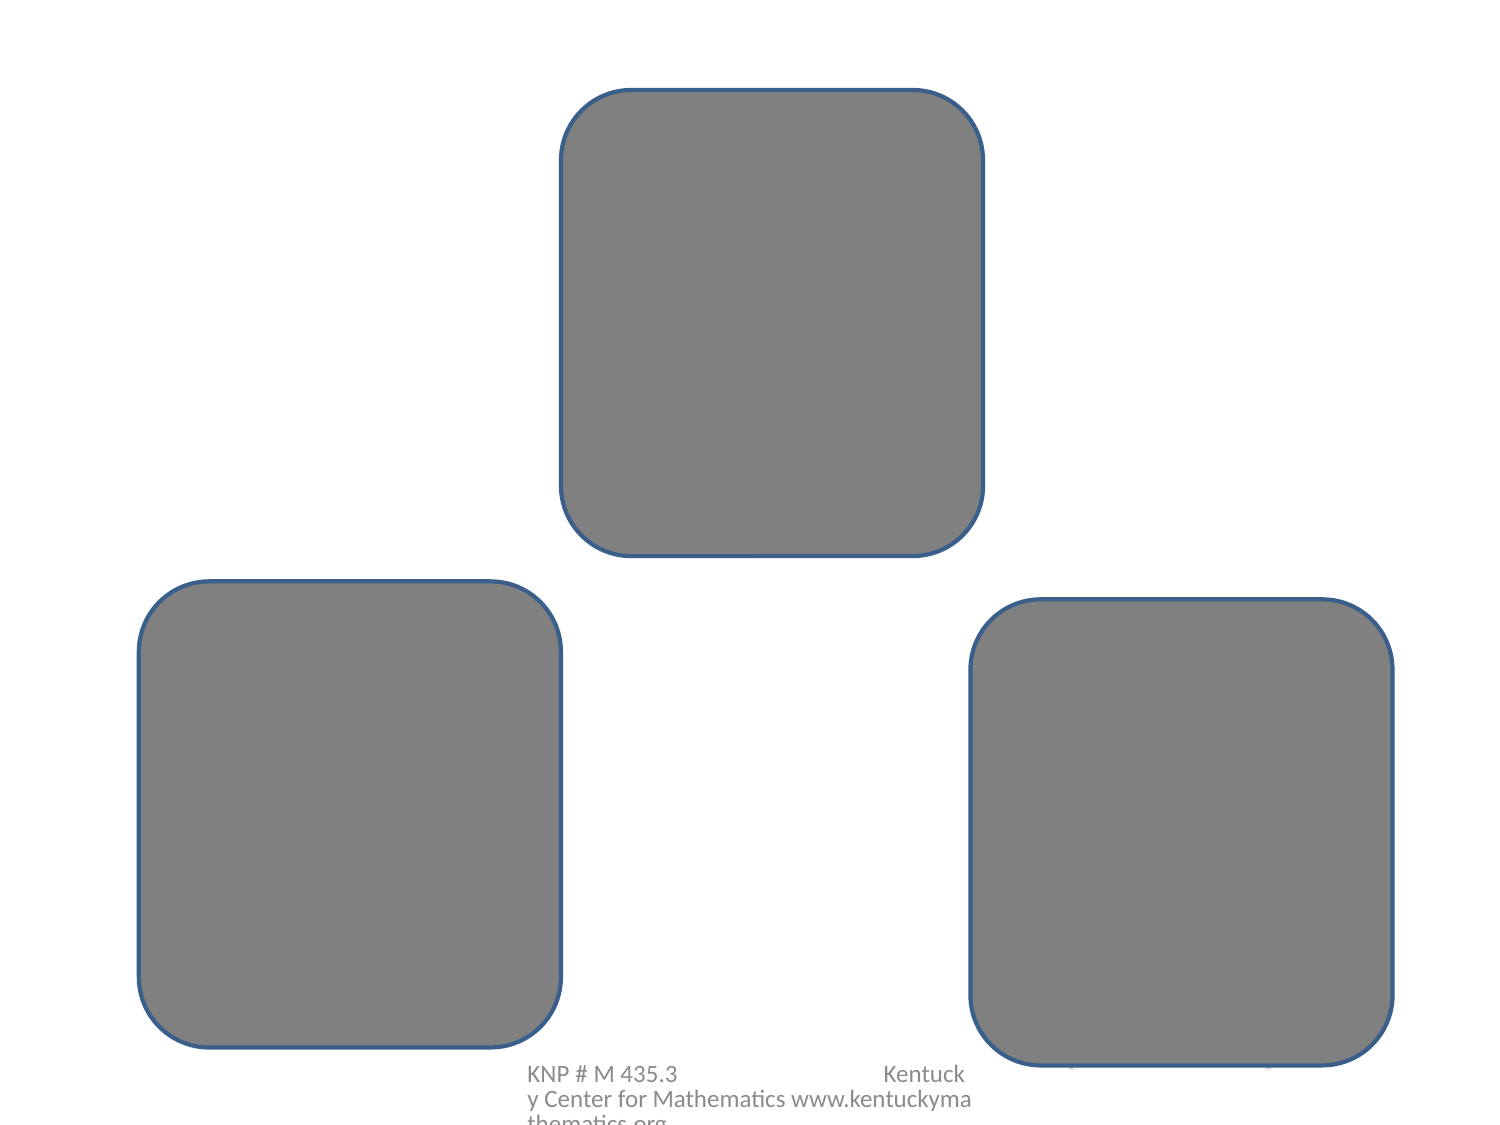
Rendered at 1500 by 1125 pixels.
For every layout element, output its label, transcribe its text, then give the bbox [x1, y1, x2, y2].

footer KNP # M 435.3 Kentucky Center for Mathematics www.kentuckymathematics.org [512, 1042, 908, 1103]
picture [94, 39, 999, 1057]
picture [913, 611, 1428, 1125]
text_box [999, 597, 1364, 610]
